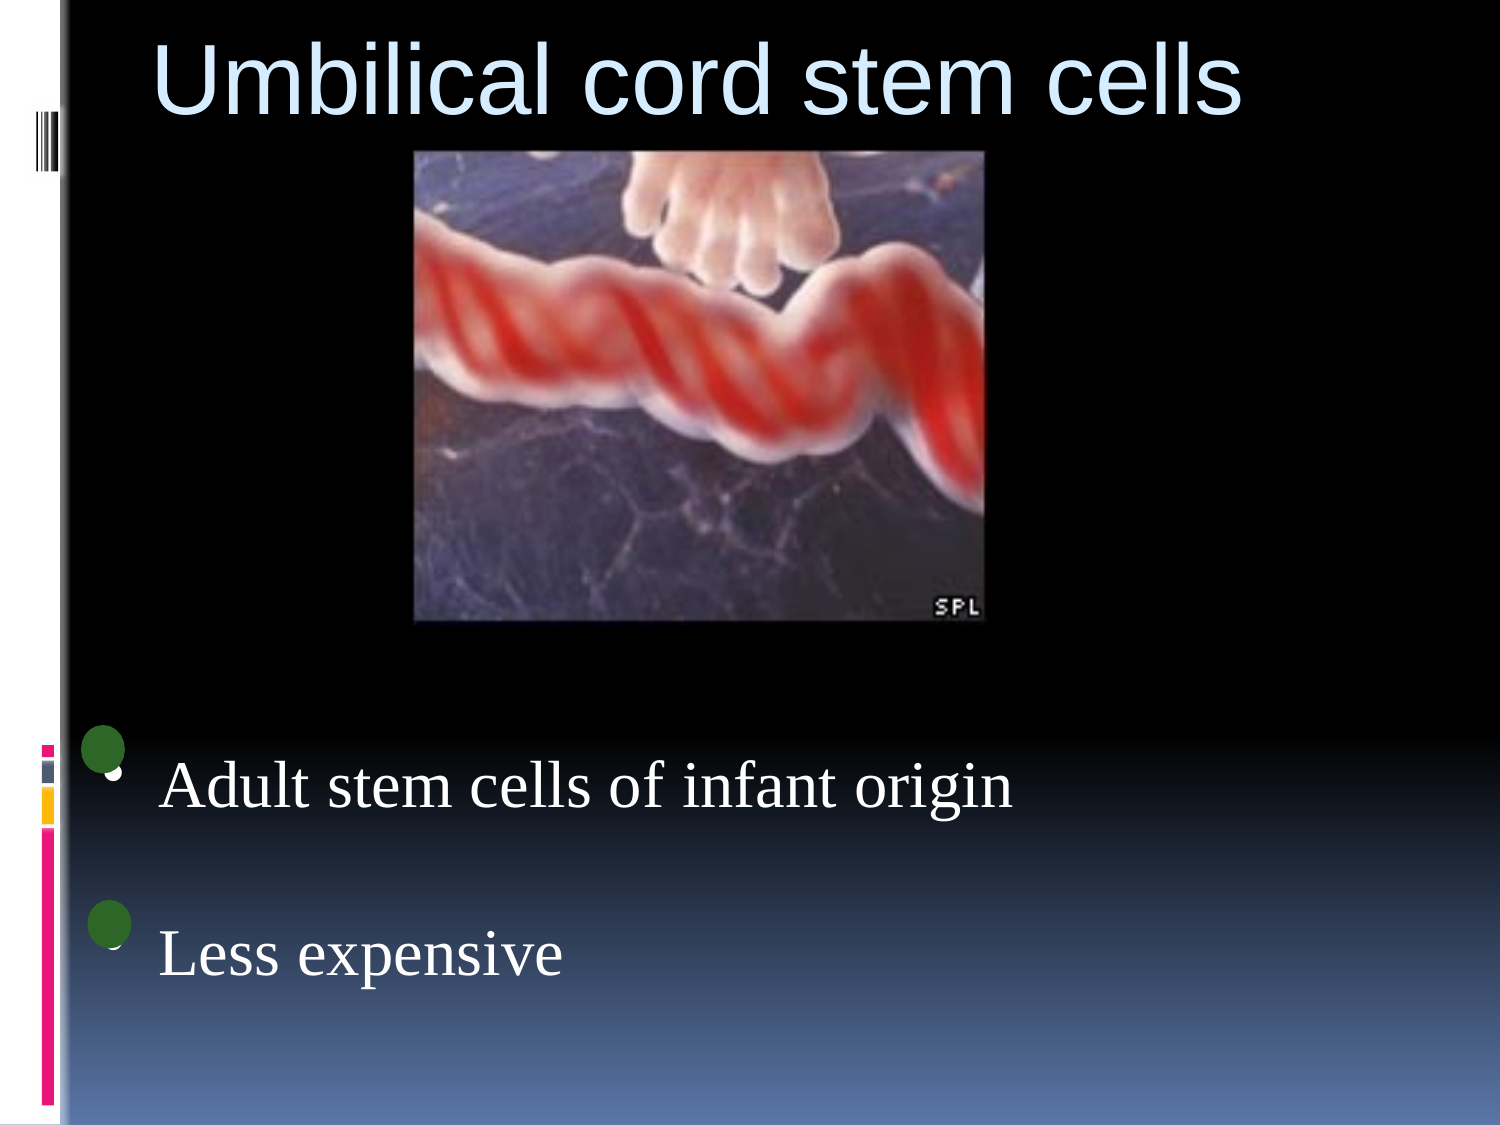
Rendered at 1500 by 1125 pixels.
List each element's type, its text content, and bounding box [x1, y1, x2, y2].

text_box [80, 724, 125, 774]
text_box [412, 149, 988, 625]
text_box [87, 899, 132, 949]
title Umbilical cord stem cells [148, 12, 1352, 203]
text_box Adult stem cells of infant origin Less expensive [99, 649, 1015, 990]
